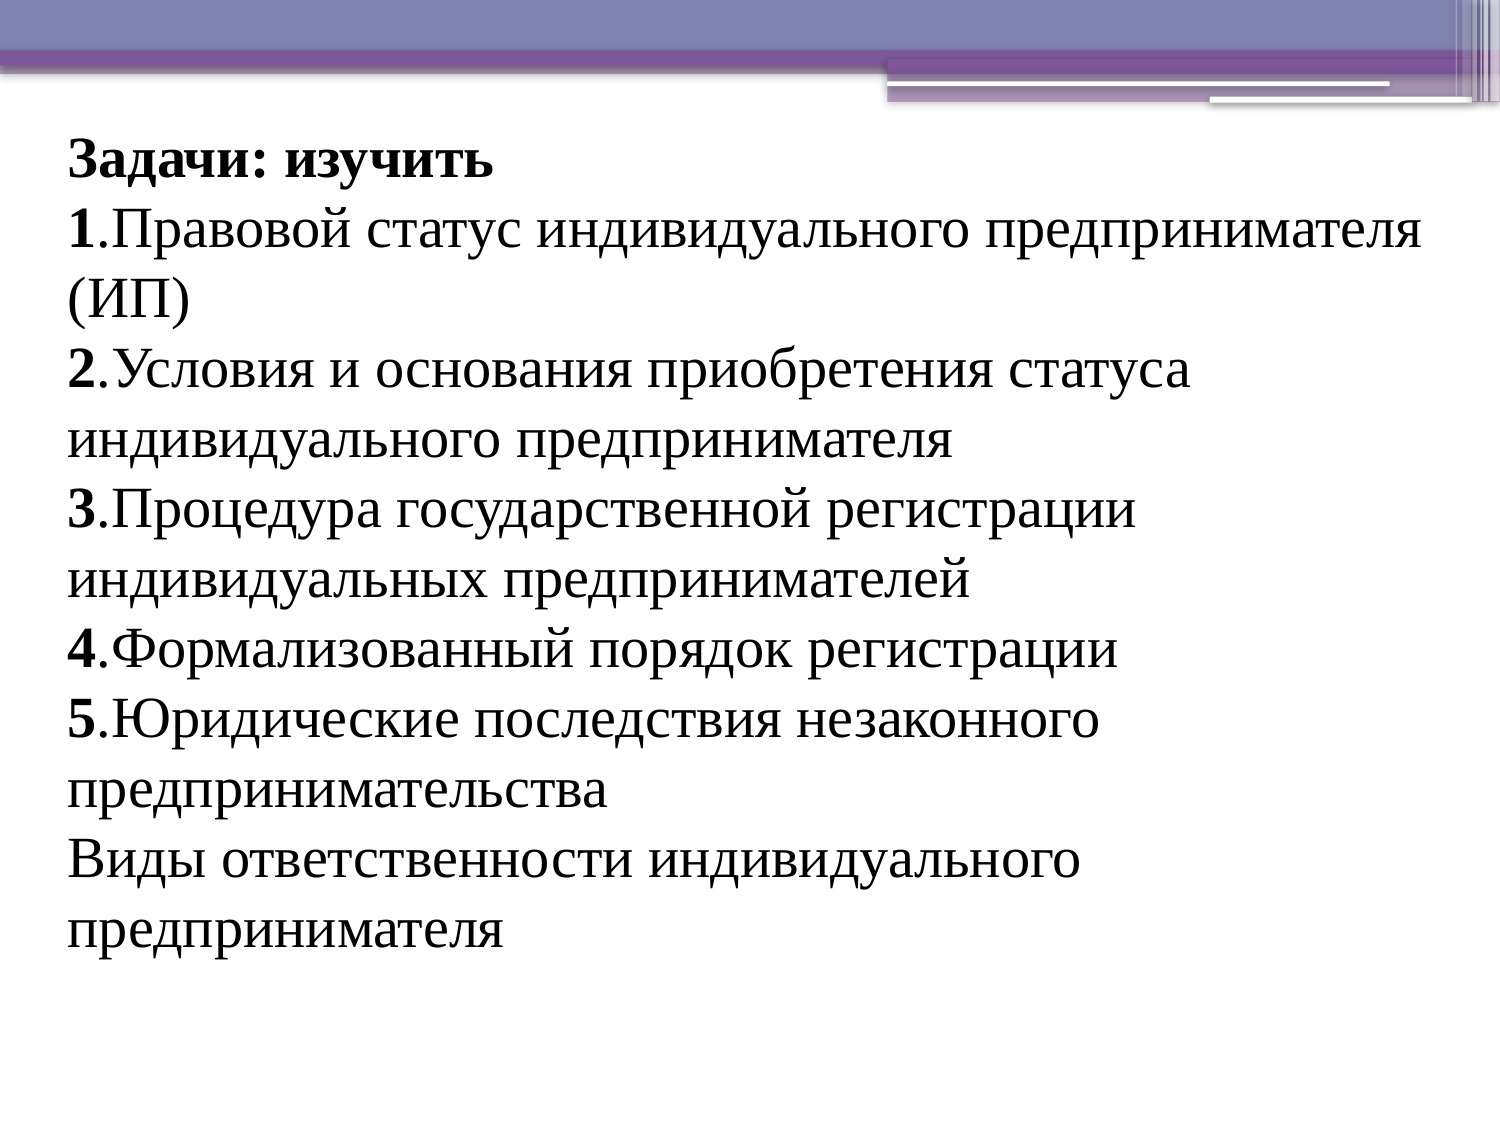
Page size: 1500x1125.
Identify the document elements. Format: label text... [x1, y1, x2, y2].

text_box Задачи: изучить 1.Правовой статус индивидуального предпринимателя (ИП) 2.Условия и основания приобретения статуса индивидуального предпринимателя 3.Процедура государственной регистрации индивидуальных предпринимателей 4.Формализованный порядок регистрации 5.Юридические последствия незаконного предпринимательства Виды ответственности индивидуального предпринимателя [52, 112, 1482, 1097]
